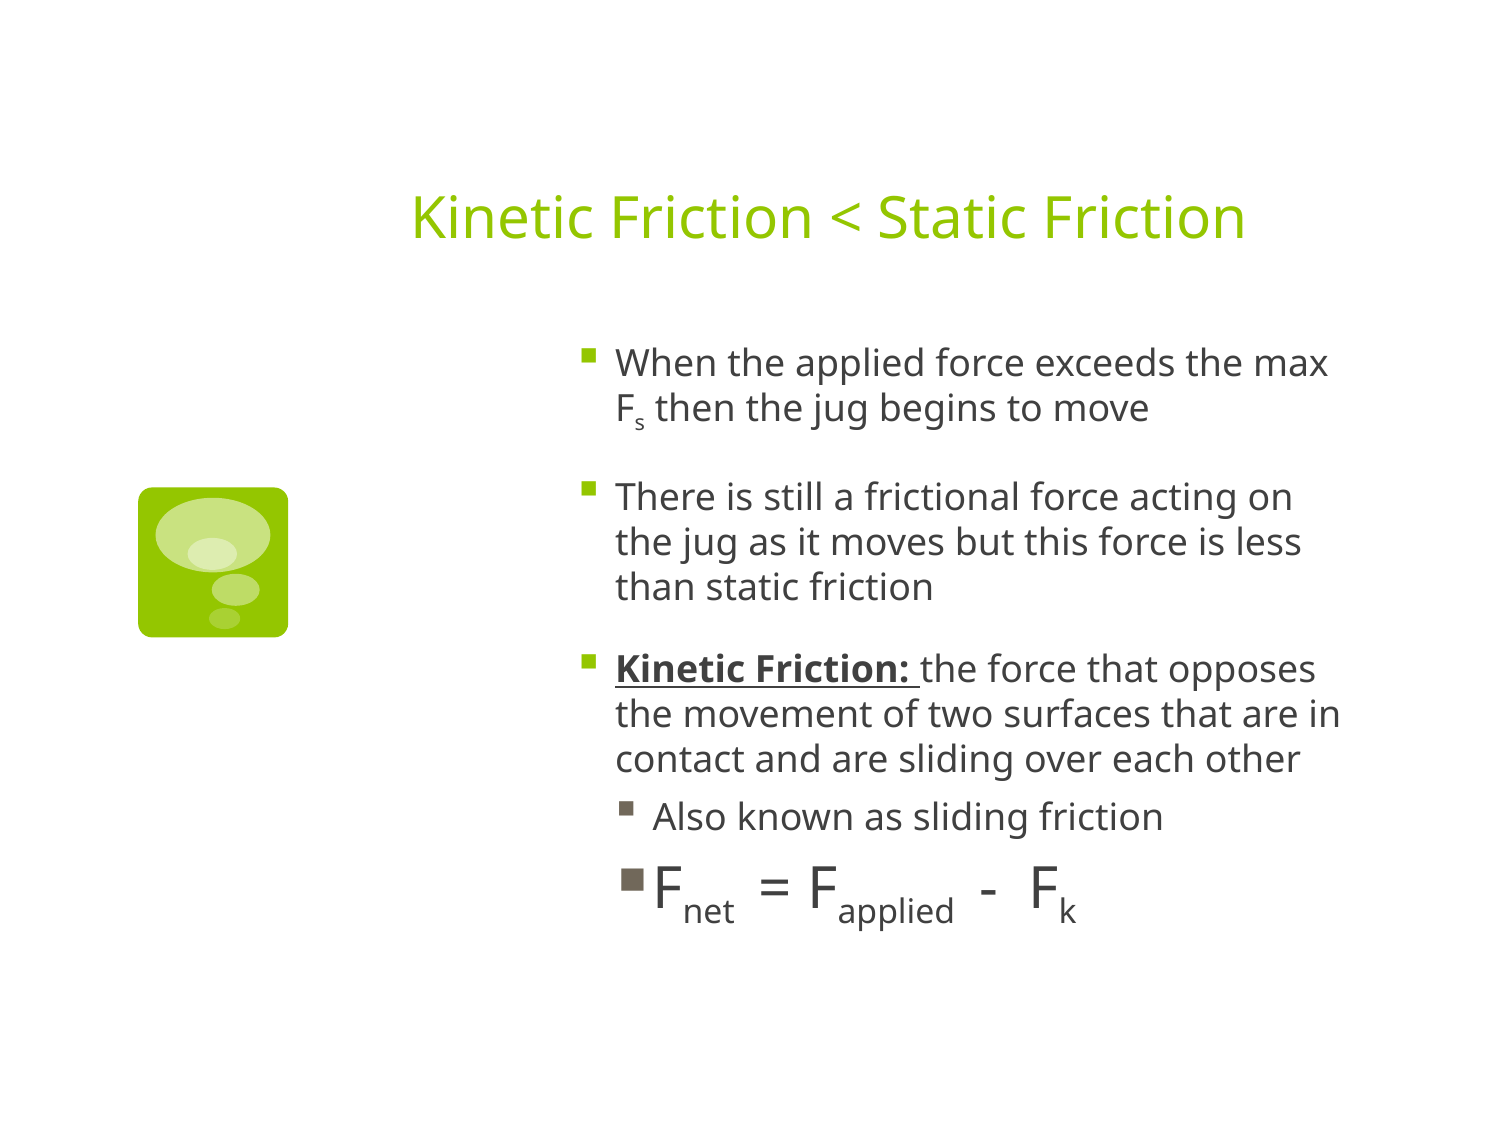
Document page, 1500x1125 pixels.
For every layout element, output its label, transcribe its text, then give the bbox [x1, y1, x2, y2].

list When the applied force exceeds the max Fs then the jug begins to move There is still a frictional force acting on the jug as it moves but this force is less than static friction Kinetic Friction: the force that opposes the movement of two surfaces that are in contact and are sliding over each other Also known as sliding friction Fnet = Fapplied - Fk [562, 331, 1374, 1005]
title Kinetic Friction < Static Friction [395, 112, 1375, 258]
